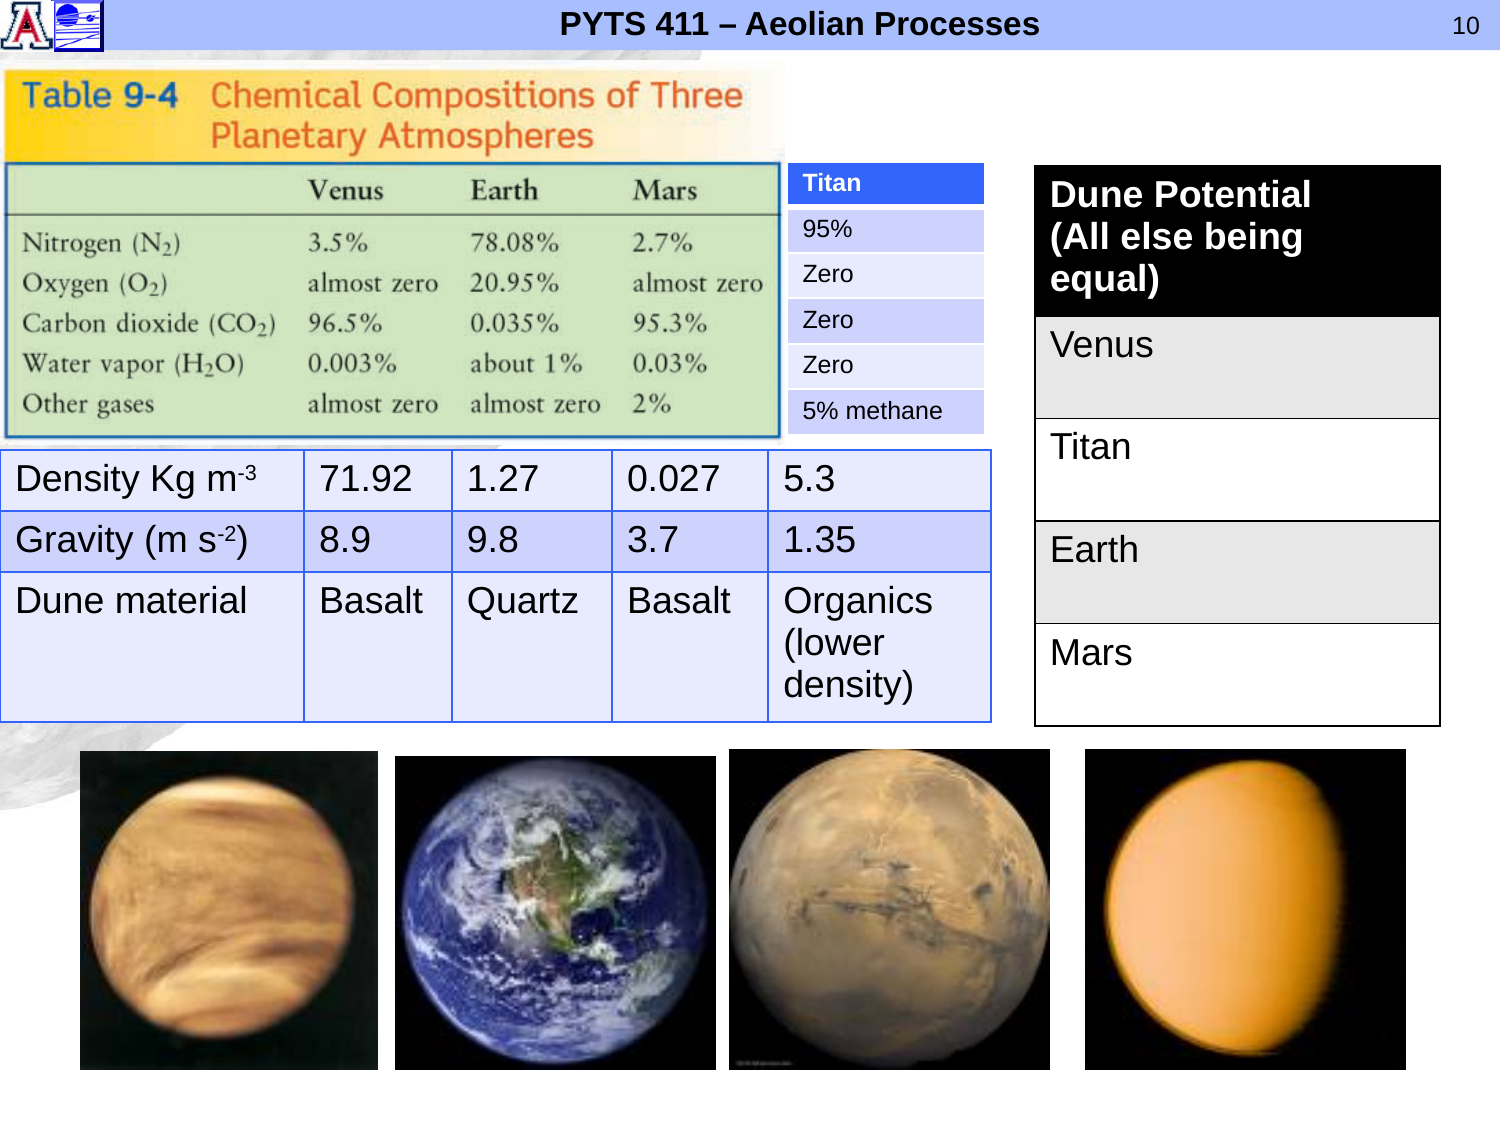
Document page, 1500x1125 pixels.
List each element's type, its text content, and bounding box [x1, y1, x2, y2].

table_header 1.27 [453, 452, 611, 510]
table_cell Titan [1036, 419, 1439, 520]
table_header Density Kg m-3 [1, 452, 303, 510]
table_cell Basalt [305, 573, 451, 721]
table_cell Organics (lower density) [769, 573, 990, 721]
table_cell Mars [1036, 624, 1439, 725]
table_cell Zero [789, 254, 984, 297]
table_cell 8.9 [305, 512, 451, 571]
table_cell 95% [789, 210, 984, 252]
table_cell 1.35 [769, 512, 990, 571]
table_cell 3.7 [613, 512, 767, 571]
table_cell 9.8 [453, 512, 611, 571]
table_header 5.3 [770, 452, 989, 509]
table_header Titan [789, 163, 984, 204]
table_cell Quartz [453, 573, 611, 721]
table_cell Zero [789, 345, 984, 388]
table_cell Venus [1036, 317, 1439, 418]
picture [0, 0, 1407, 1125]
table_header 71.92 [305, 452, 451, 510]
table_header Dune Potential (All else being equal) [1036, 167, 1439, 315]
table_cell Zero [789, 299, 984, 343]
table_cell Gravity (m s-2) [1, 512, 303, 571]
table_cell 5% methane [789, 390, 984, 434]
table_cell Earth [1036, 522, 1439, 623]
table_header 0.027 [613, 452, 767, 510]
table_cell Basalt [613, 573, 767, 721]
table_cell Dune material [1, 573, 303, 721]
